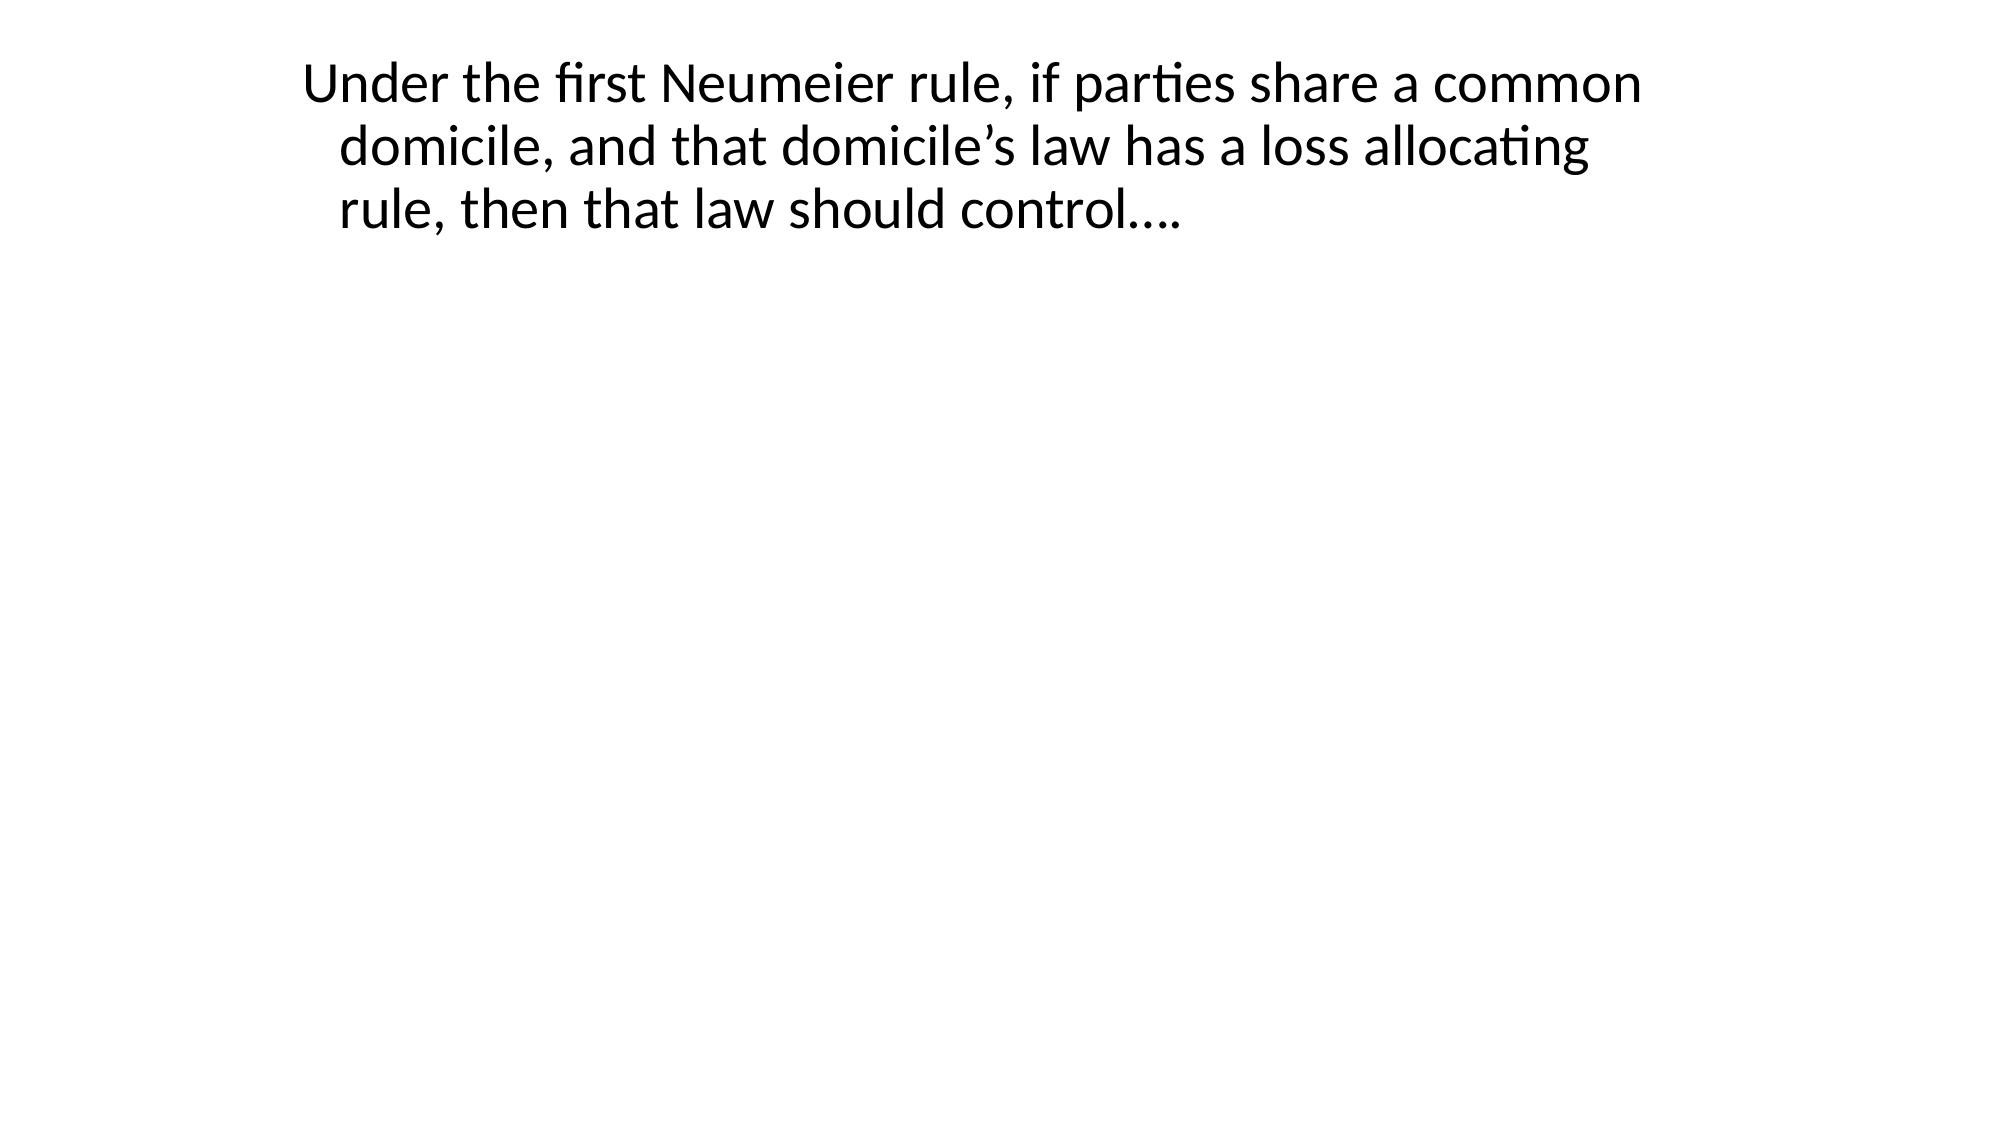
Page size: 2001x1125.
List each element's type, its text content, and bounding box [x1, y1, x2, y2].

list Under the first Neumeier rule, if parties share a common domicile, and that domicile’s law has a loss allocating rule, then that law should control…. [287, 45, 1675, 1100]
